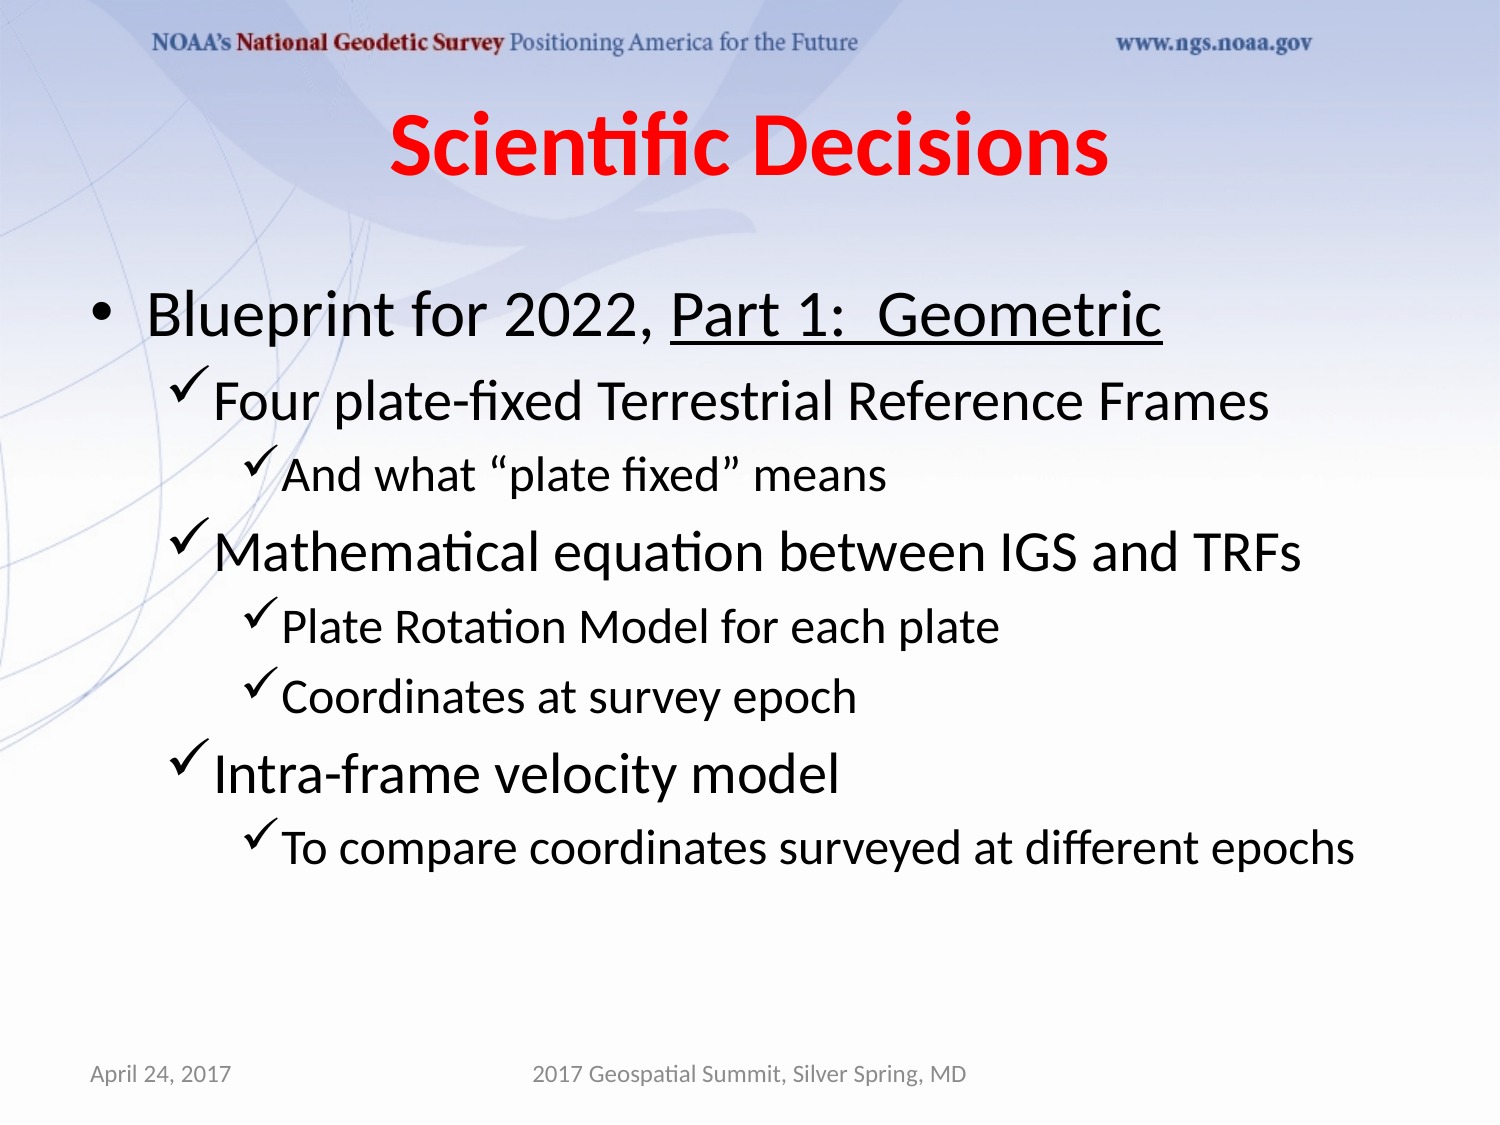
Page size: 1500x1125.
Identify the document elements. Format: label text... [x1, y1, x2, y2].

list Blueprint for 2022, Part 1: Geometric Four plate-fixed Terrestrial Reference Frames And what “plate fixed” means Mathematical equation between IGS and TRFs Plate Rotation Model for each plate Coordinates at survey epoch Intra-frame velocity model To compare coordinates surveyed at different epochs [75, 262, 1425, 1005]
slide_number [75, 1042, 425, 1103]
footer 2017 Geospatial Summit, Silver Spring, MD [512, 1042, 988, 1103]
picture [0, 0, 1500, 1125]
title Scientific Decisions [75, 45, 1425, 233]
